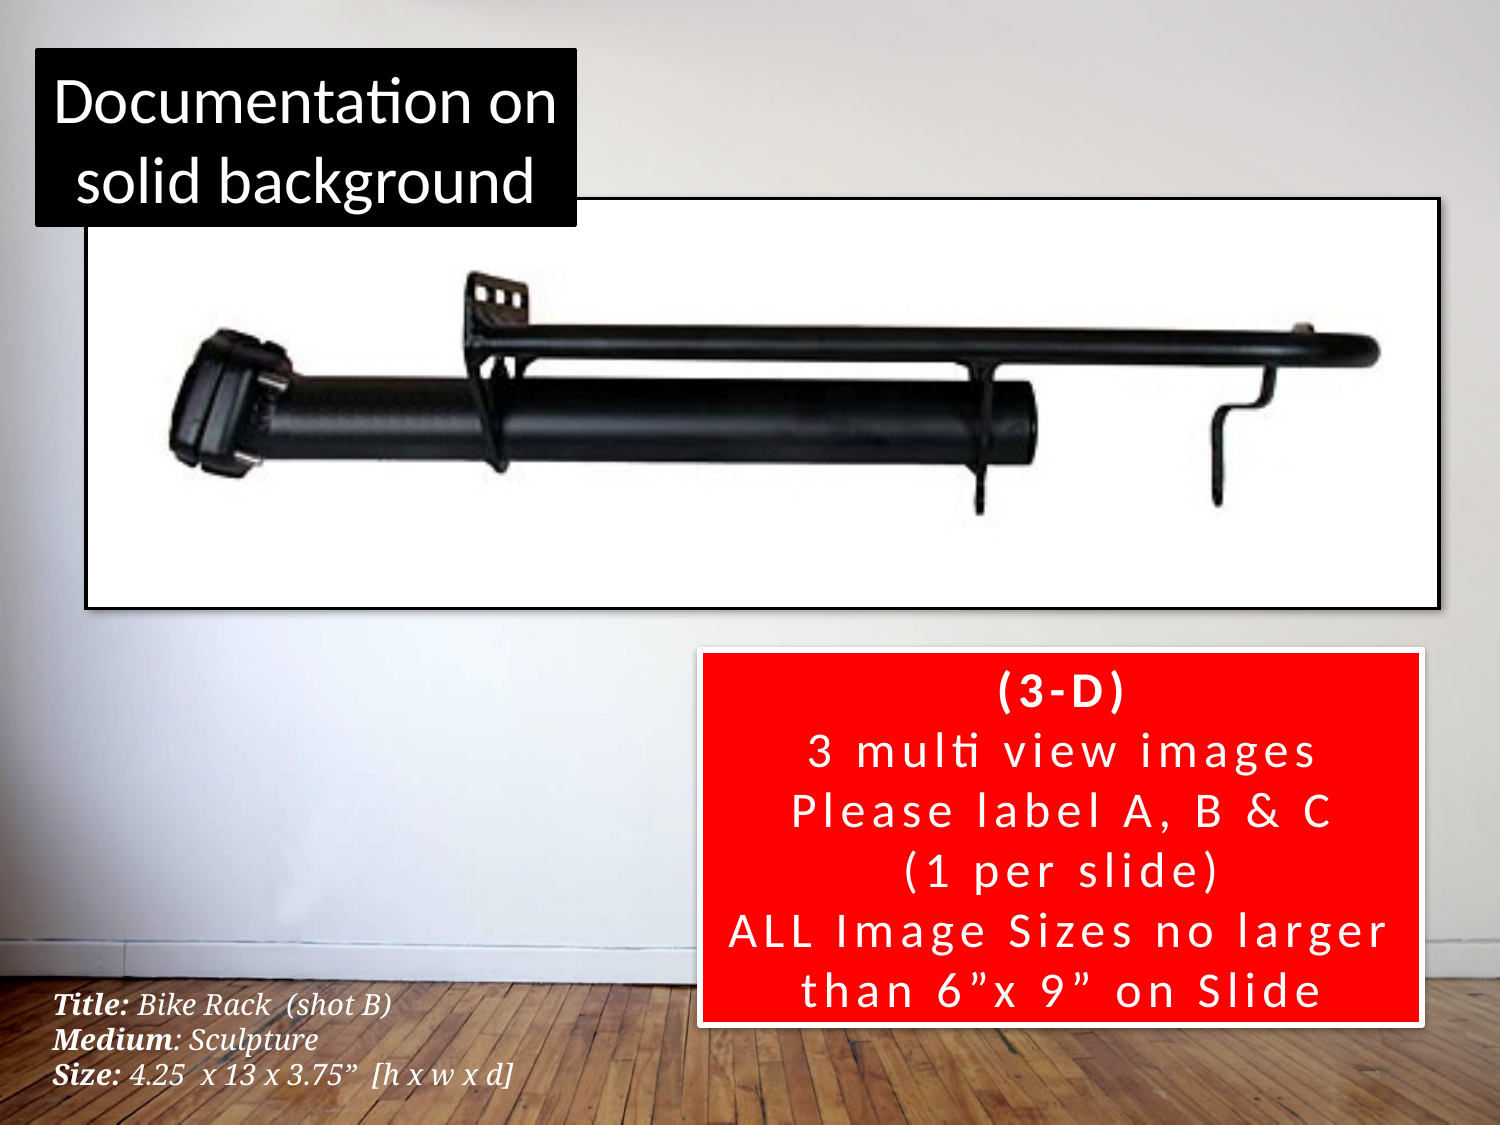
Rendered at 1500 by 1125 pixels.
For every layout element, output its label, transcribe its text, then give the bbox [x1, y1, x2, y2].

picture [0, 0, 1500, 1125]
text_box (3-D) 3 multi view images Please label A, B & C (1 per slide) ALL Image Sizes no larger than 6”x 9” on Slide [697, 647, 1425, 1028]
text_box Documentation on solid background [35, 48, 577, 227]
text_box Title: Bike Rack (shot B) Medium: Sculpture Size: 4.25 x 13 x 3.75” [h x w x d] [37, 978, 825, 1099]
